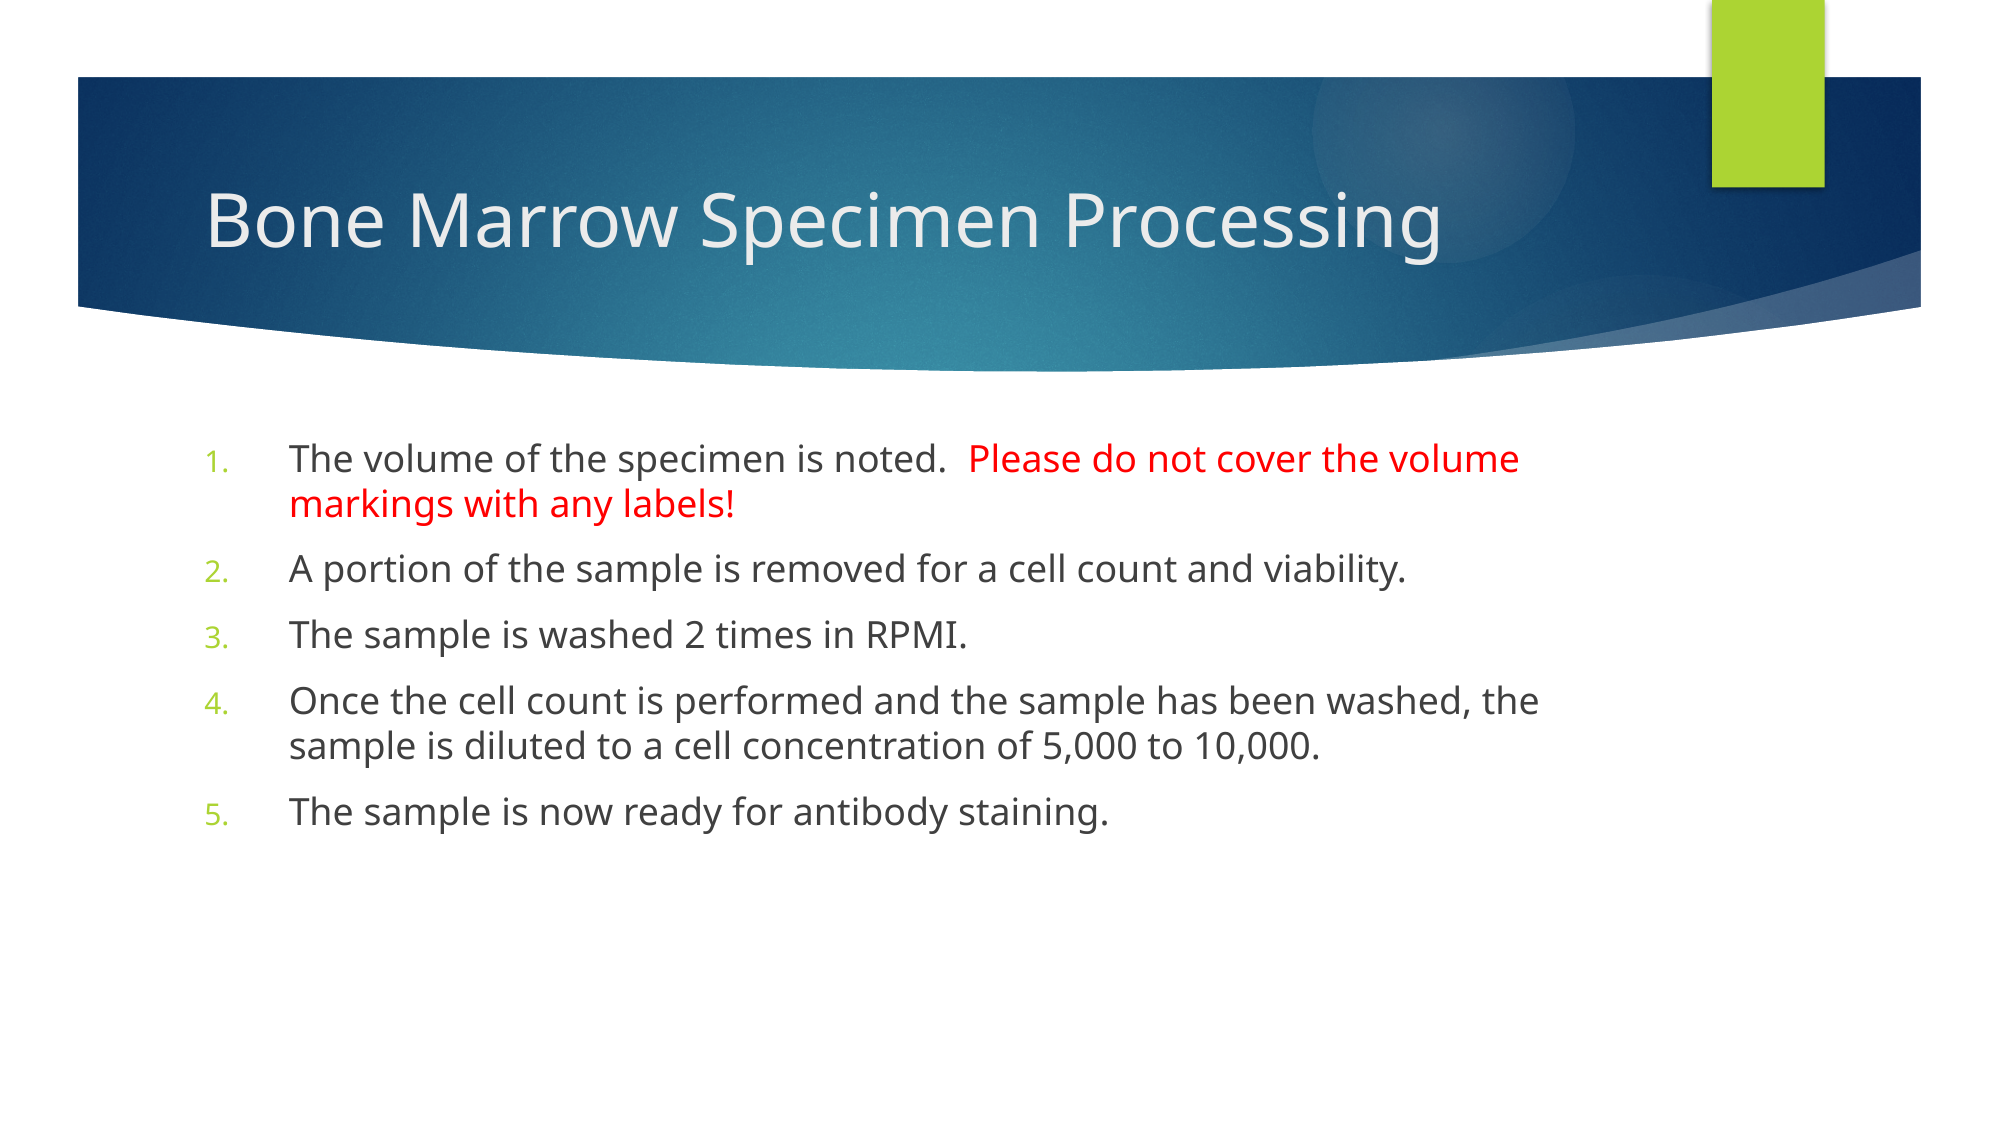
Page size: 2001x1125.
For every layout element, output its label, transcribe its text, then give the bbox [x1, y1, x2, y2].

title Bone Marrow Specimen Processing [189, 159, 1627, 276]
list The volume of the specimen is noted. Please do not cover the volume markings with any labels! A portion of the sample is removed for a cell count and viability. The sample is washed 2 times in RPMI. Once the cell count is performed and the sample has been washed, the sample is diluted to a cell concentration of 5,000 to 10,000. The sample is now ready for antibody staining. [189, 427, 1627, 988]
